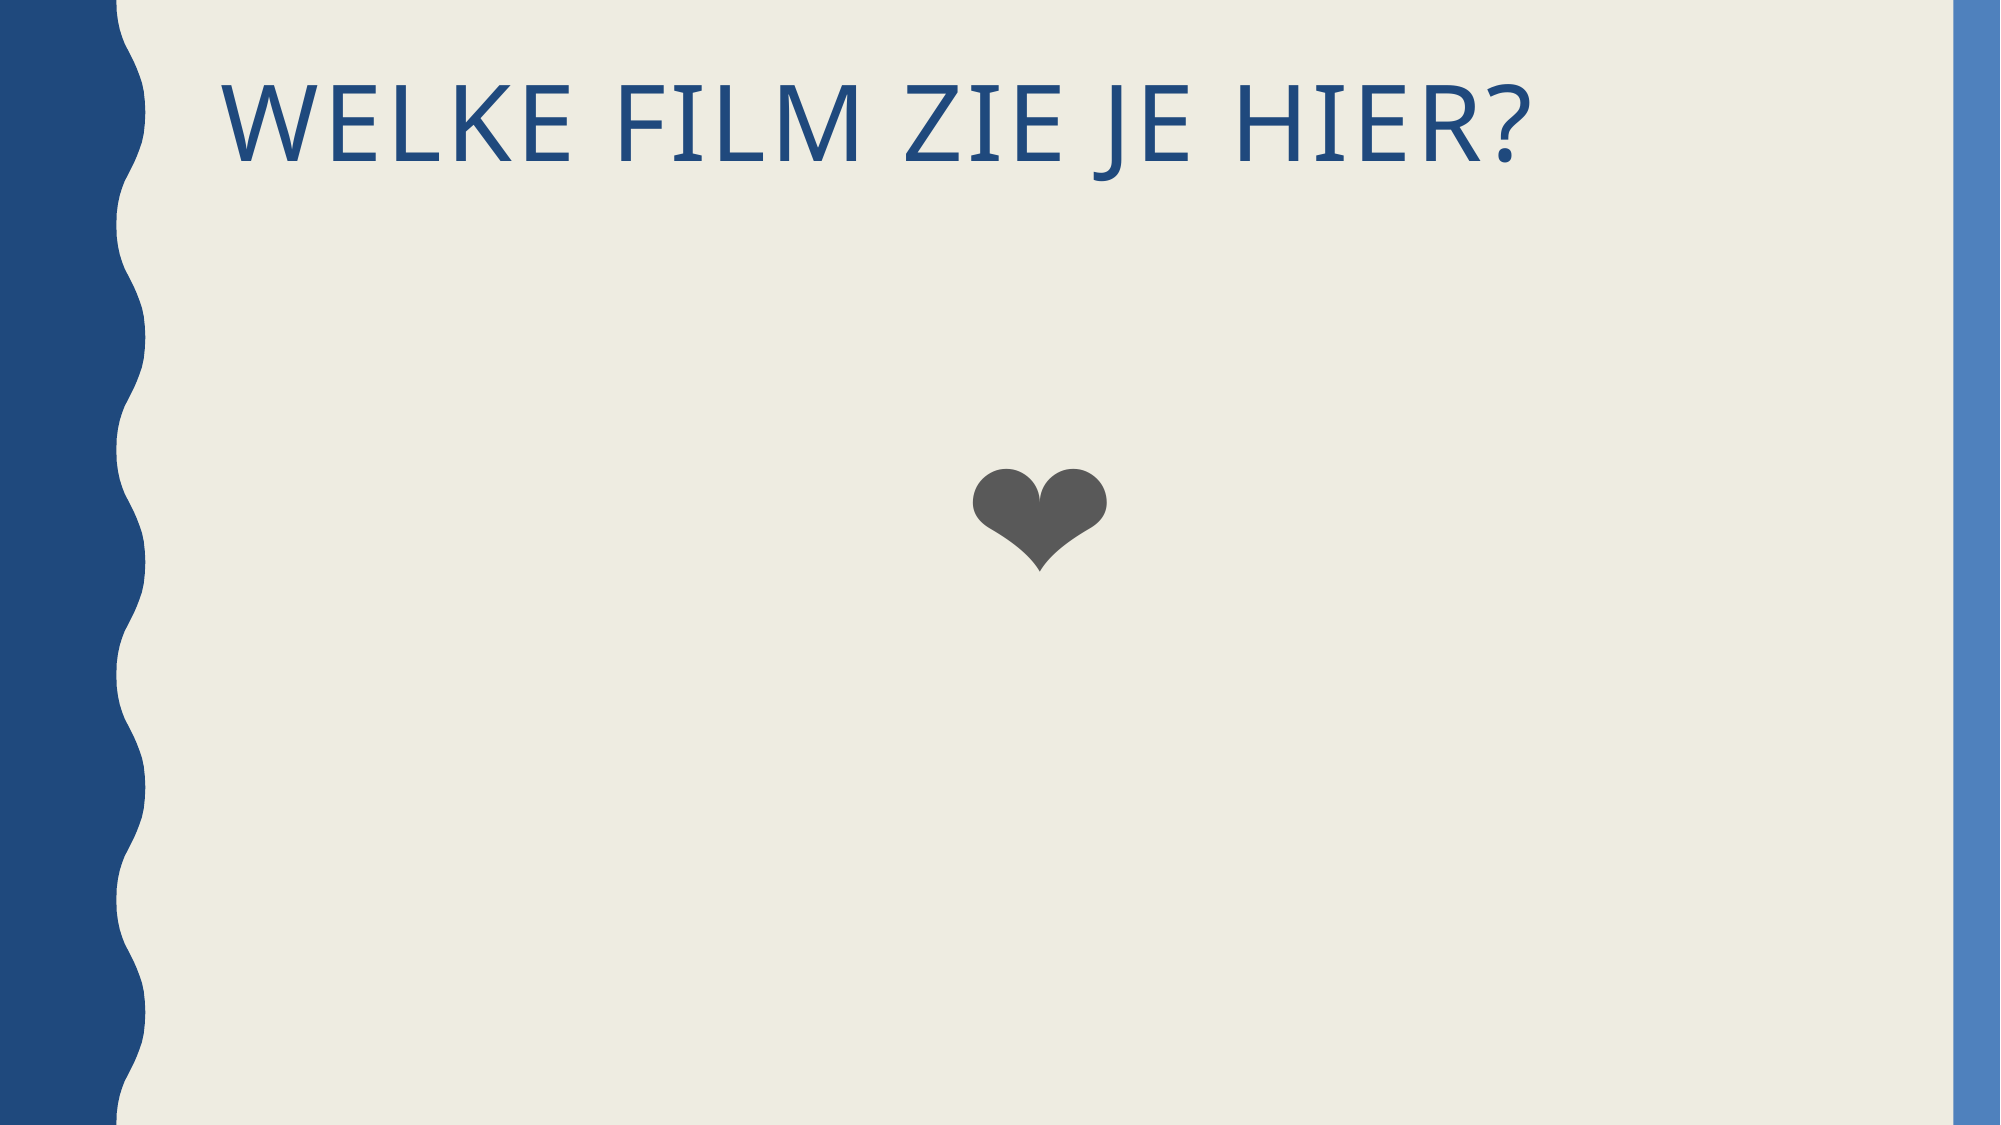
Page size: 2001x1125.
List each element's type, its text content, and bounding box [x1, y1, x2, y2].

title Welke film zie je hier? [205, 62, 1875, 308]
list 👸❤️🌹🐻 [205, 375, 1875, 965]
